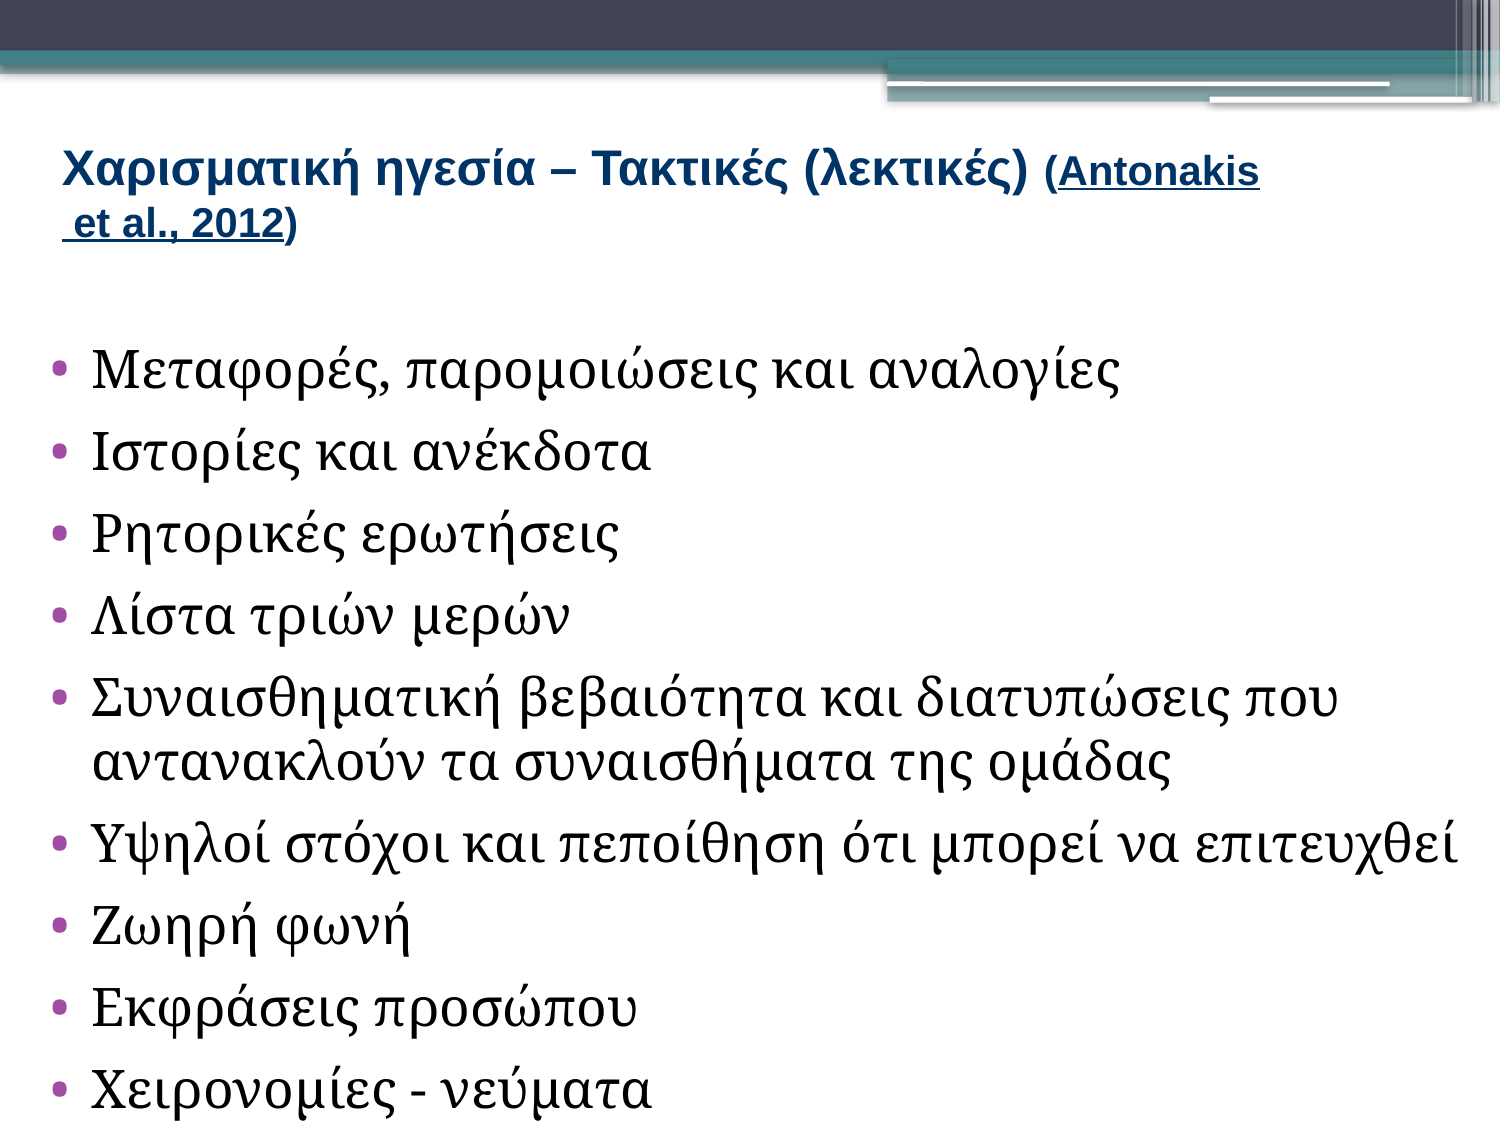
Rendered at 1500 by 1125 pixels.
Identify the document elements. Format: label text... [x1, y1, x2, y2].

list Μεταφορές, παρομοιώσεις και αναλογίες Ιστορίες και ανέκδοτα Ρητορικές ερωτήσεις Λίστα τριών μερών Συναισθηματική βεβαιότητα και διατυπώσεις που αντανακλούν τα συναισθήματα της ομάδας Υψηλοί στόχοι και πεποίθηση ότι μπορεί να επιτευχθεί Ζωηρή φωνή Εκφράσεις προσώπου Χειρονομίες - νεύματα [17, 328, 1500, 1125]
title Χαρισματική ηγεσία – Τακτικές (λεκτικές) (Antonakis et al., 2012) [47, 78, 1453, 303]
